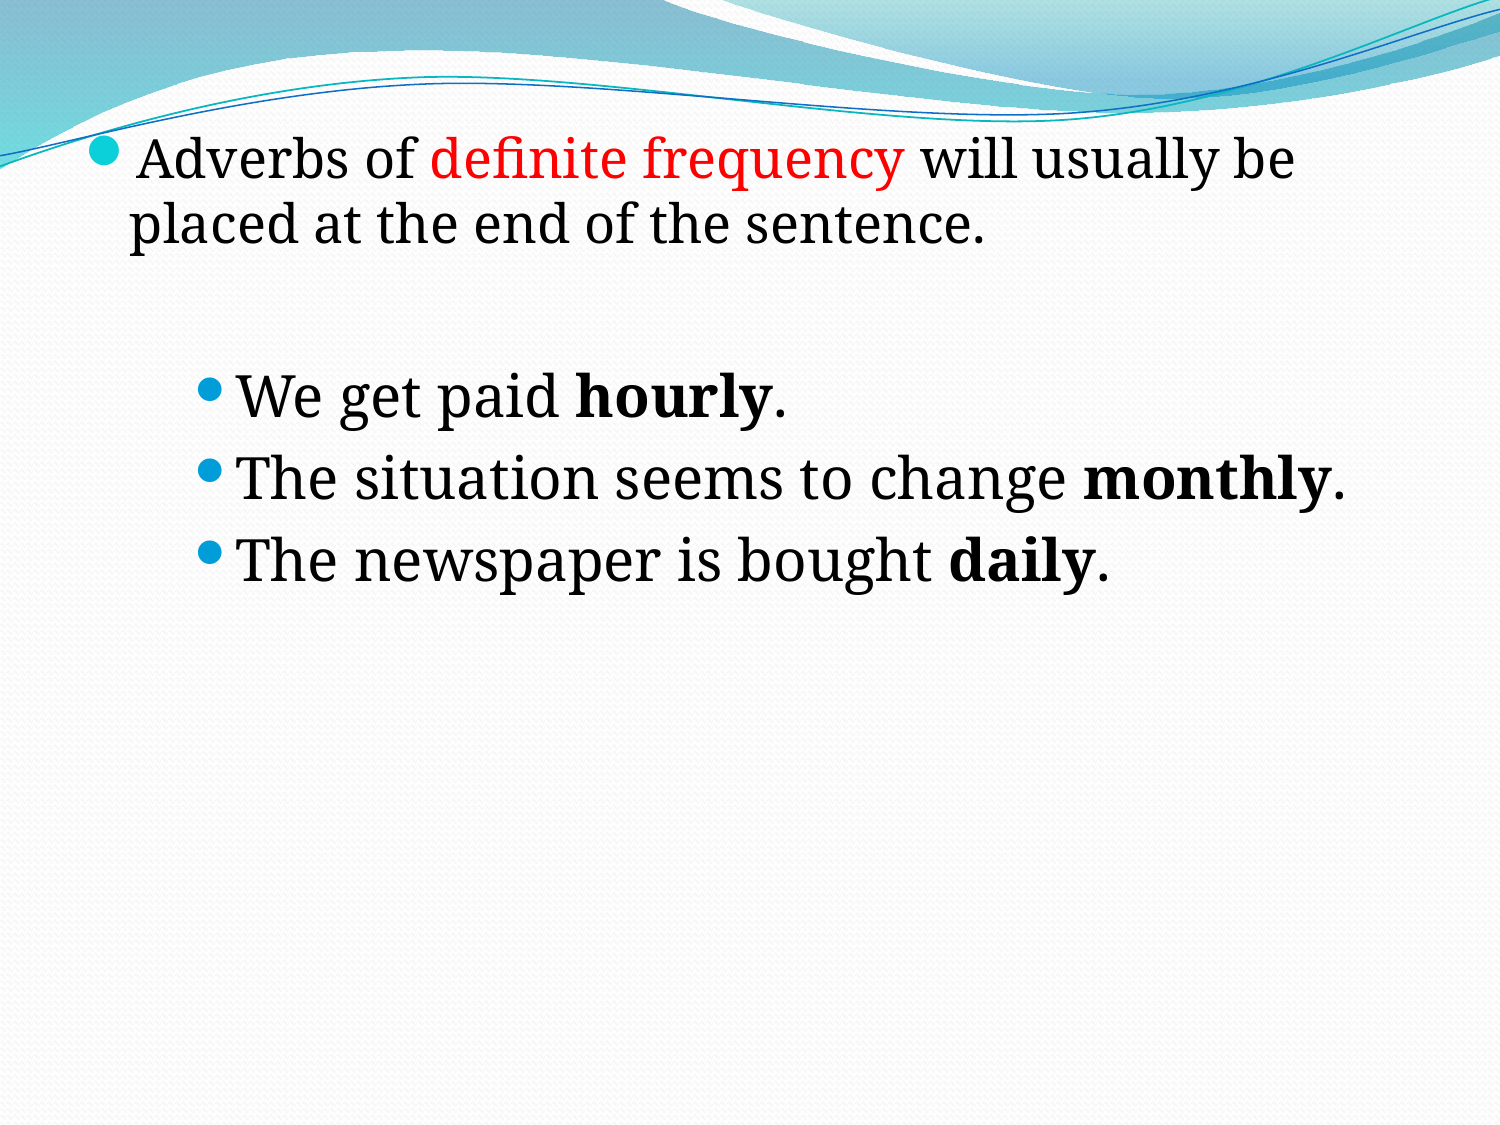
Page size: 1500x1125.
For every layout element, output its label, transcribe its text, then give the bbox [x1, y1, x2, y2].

list Adverbs of definite frequency will usually be placed at the end of the sentence. We get paid hourly. The situation seems to change monthly. The newspaper is bought daily. [70, 117, 1425, 1038]
